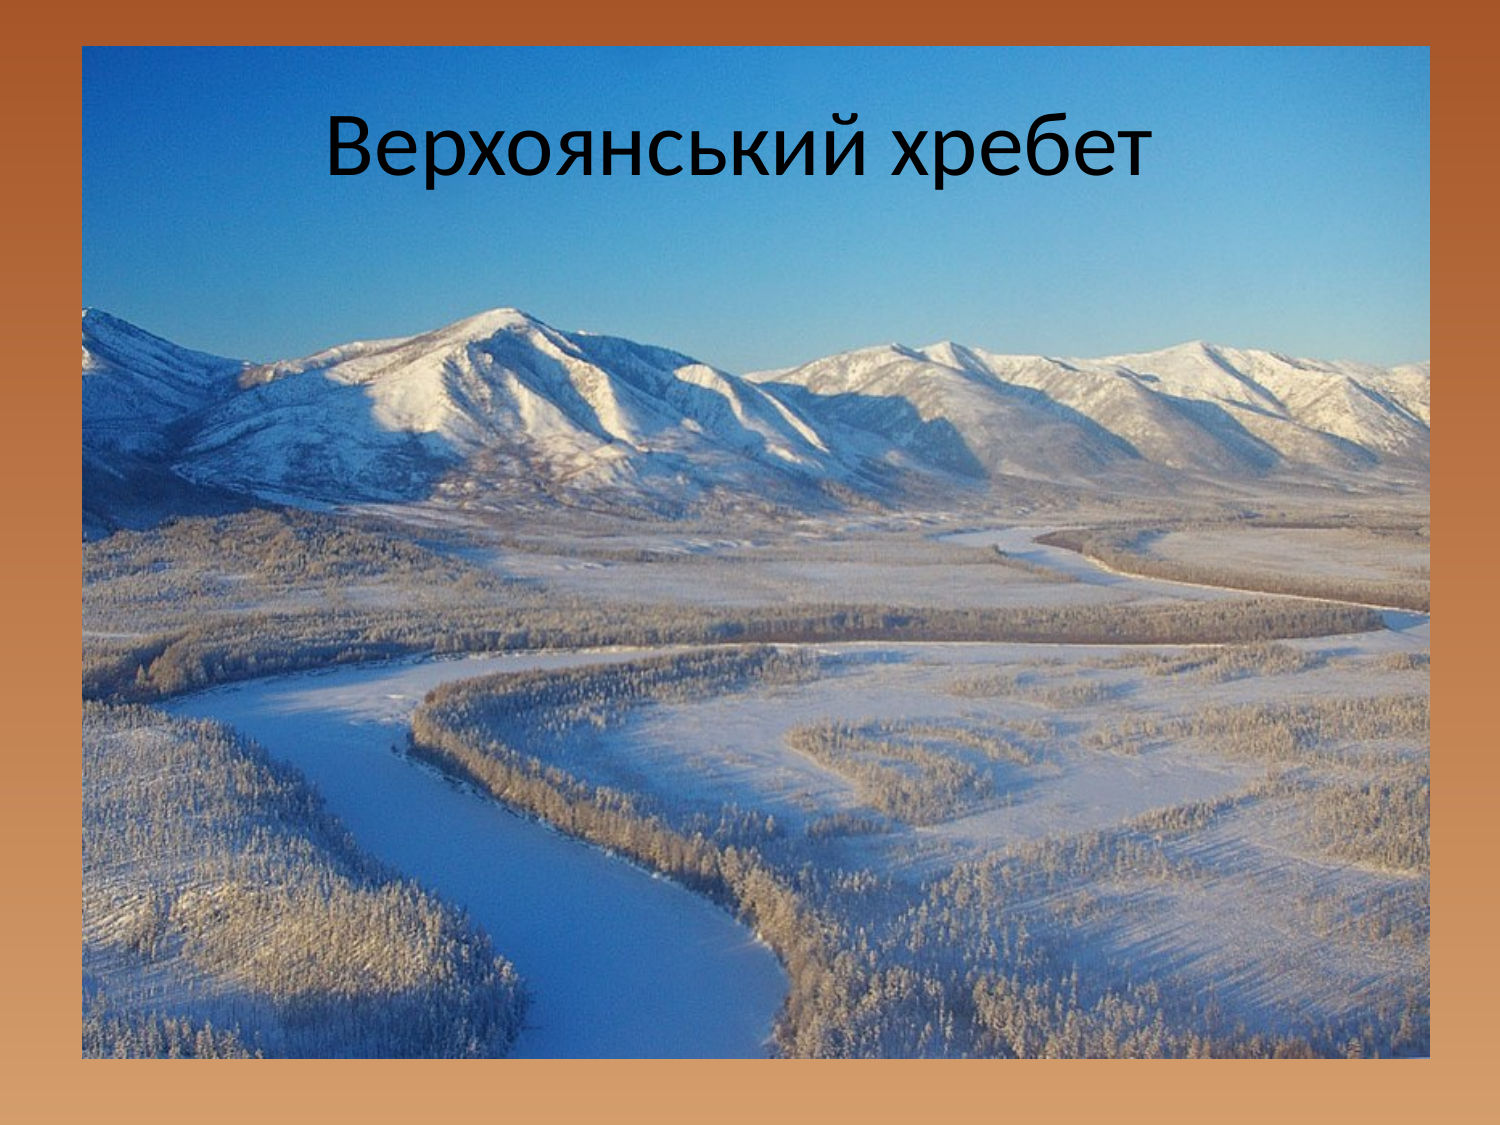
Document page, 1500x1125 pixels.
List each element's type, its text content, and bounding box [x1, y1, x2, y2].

title Верхоянський хребет [75, 45, 86, 233]
picture [81, 46, 1430, 1059]
